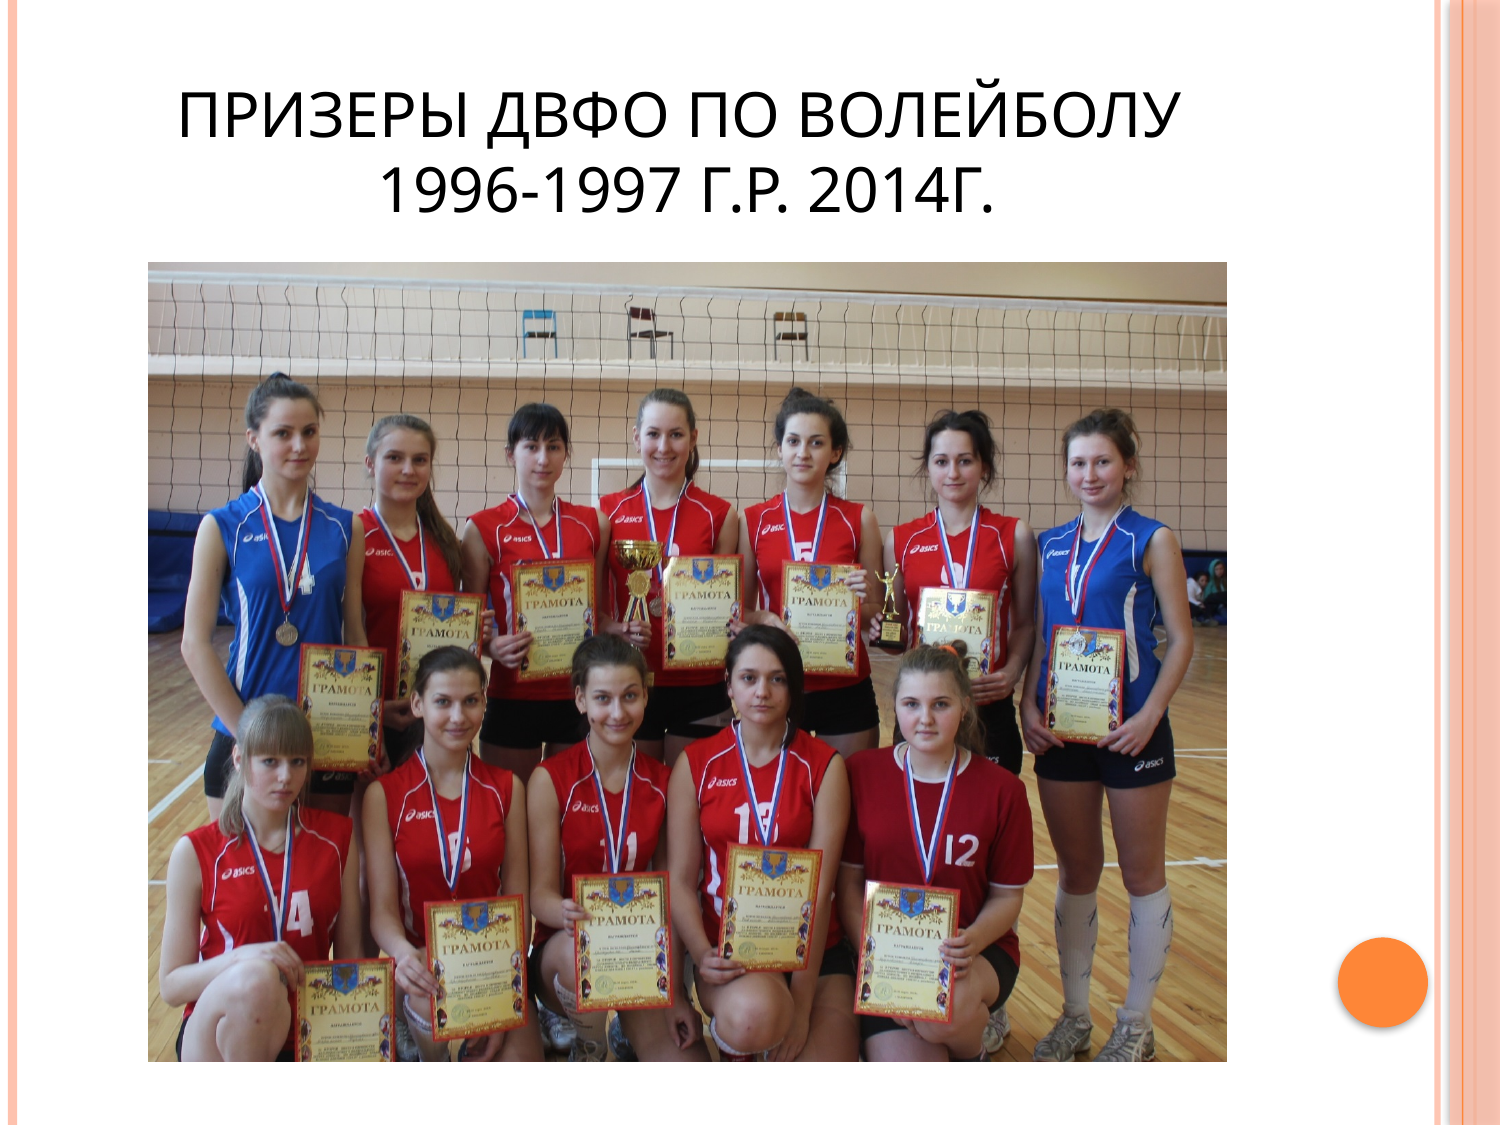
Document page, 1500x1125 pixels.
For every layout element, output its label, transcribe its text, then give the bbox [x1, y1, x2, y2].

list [147, 261, 1227, 1063]
title Призеры ДВФО по волейболу 1996-1997 г.р. 2014г. [75, 45, 1300, 233]
